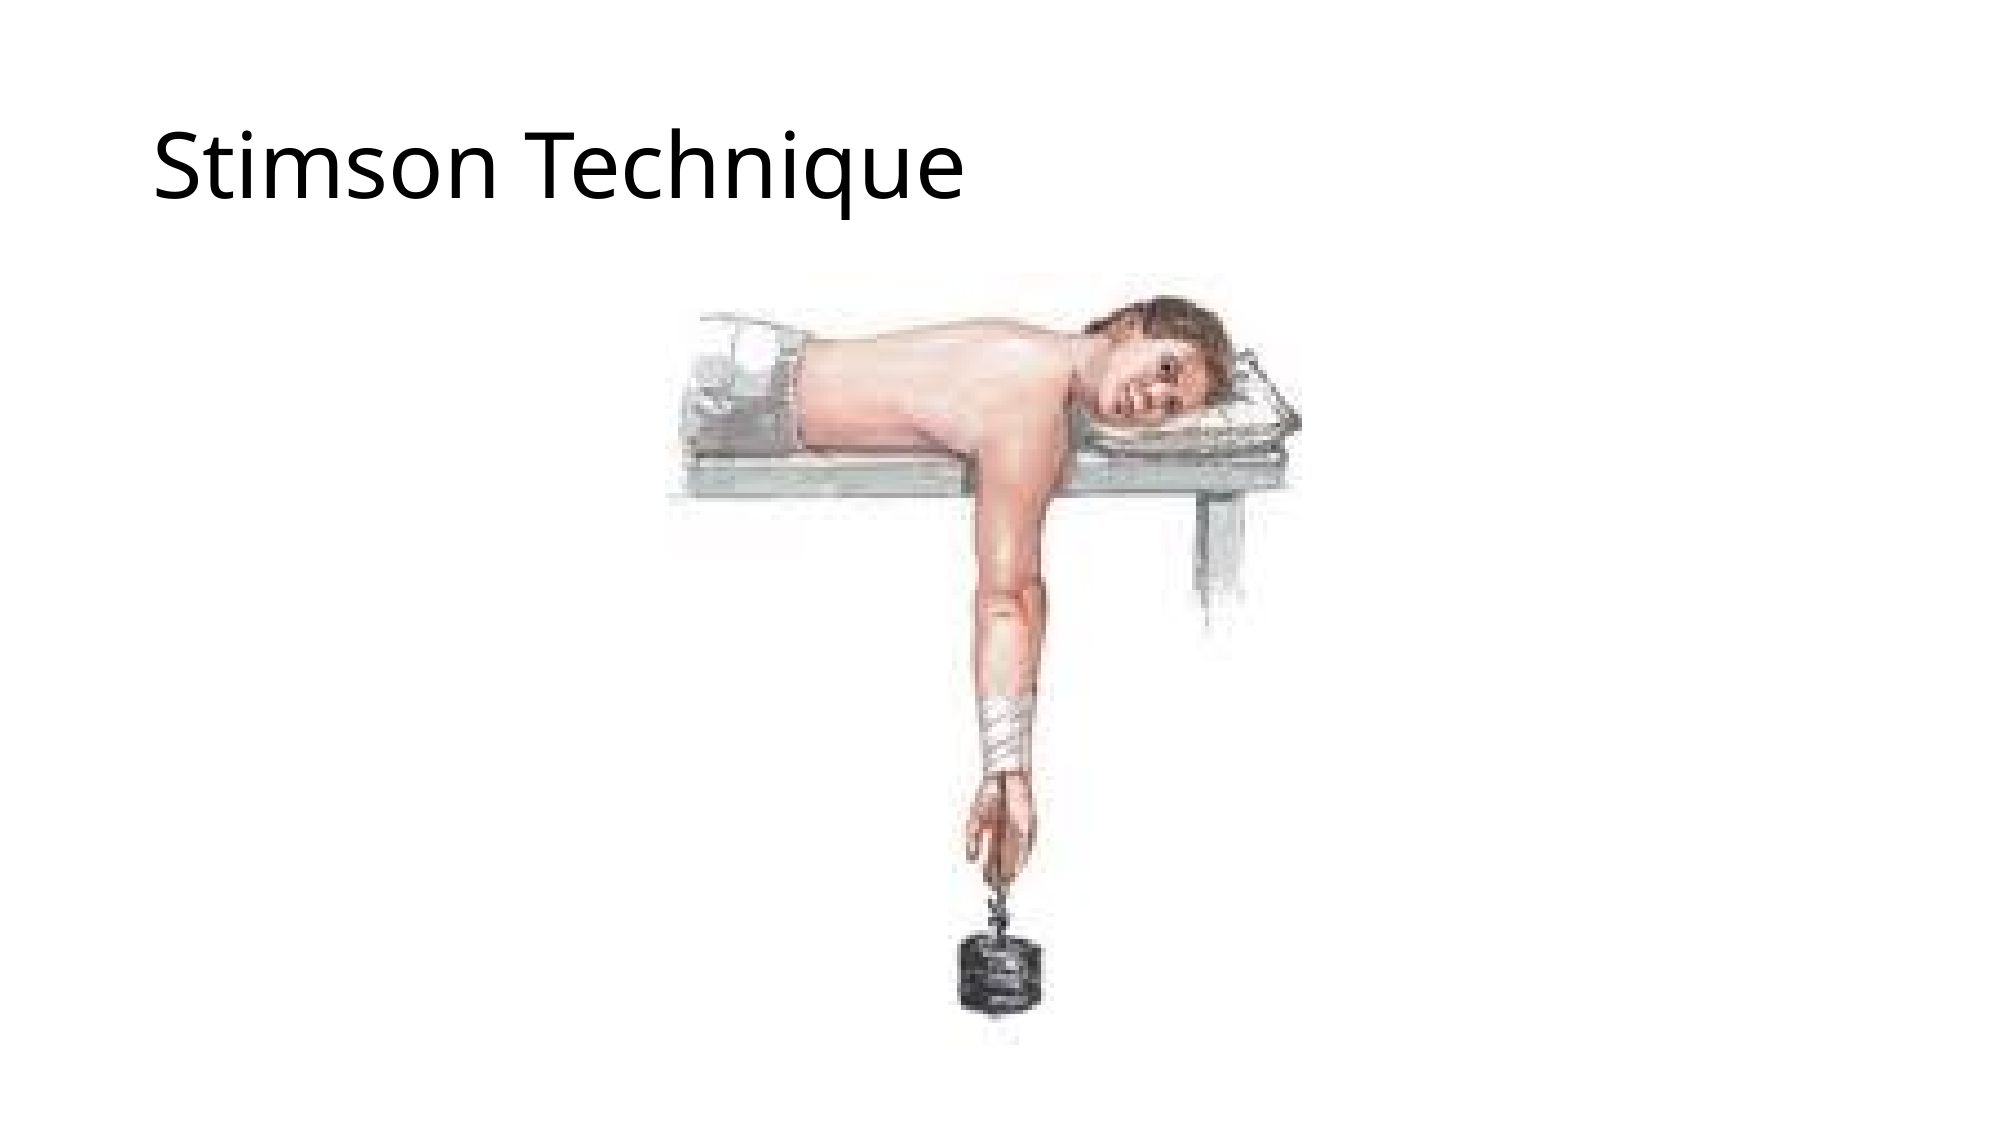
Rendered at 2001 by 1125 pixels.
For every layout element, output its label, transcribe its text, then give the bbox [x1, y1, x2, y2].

title Stimson Technique [137, 59, 1863, 278]
picture [665, 273, 1335, 1125]
